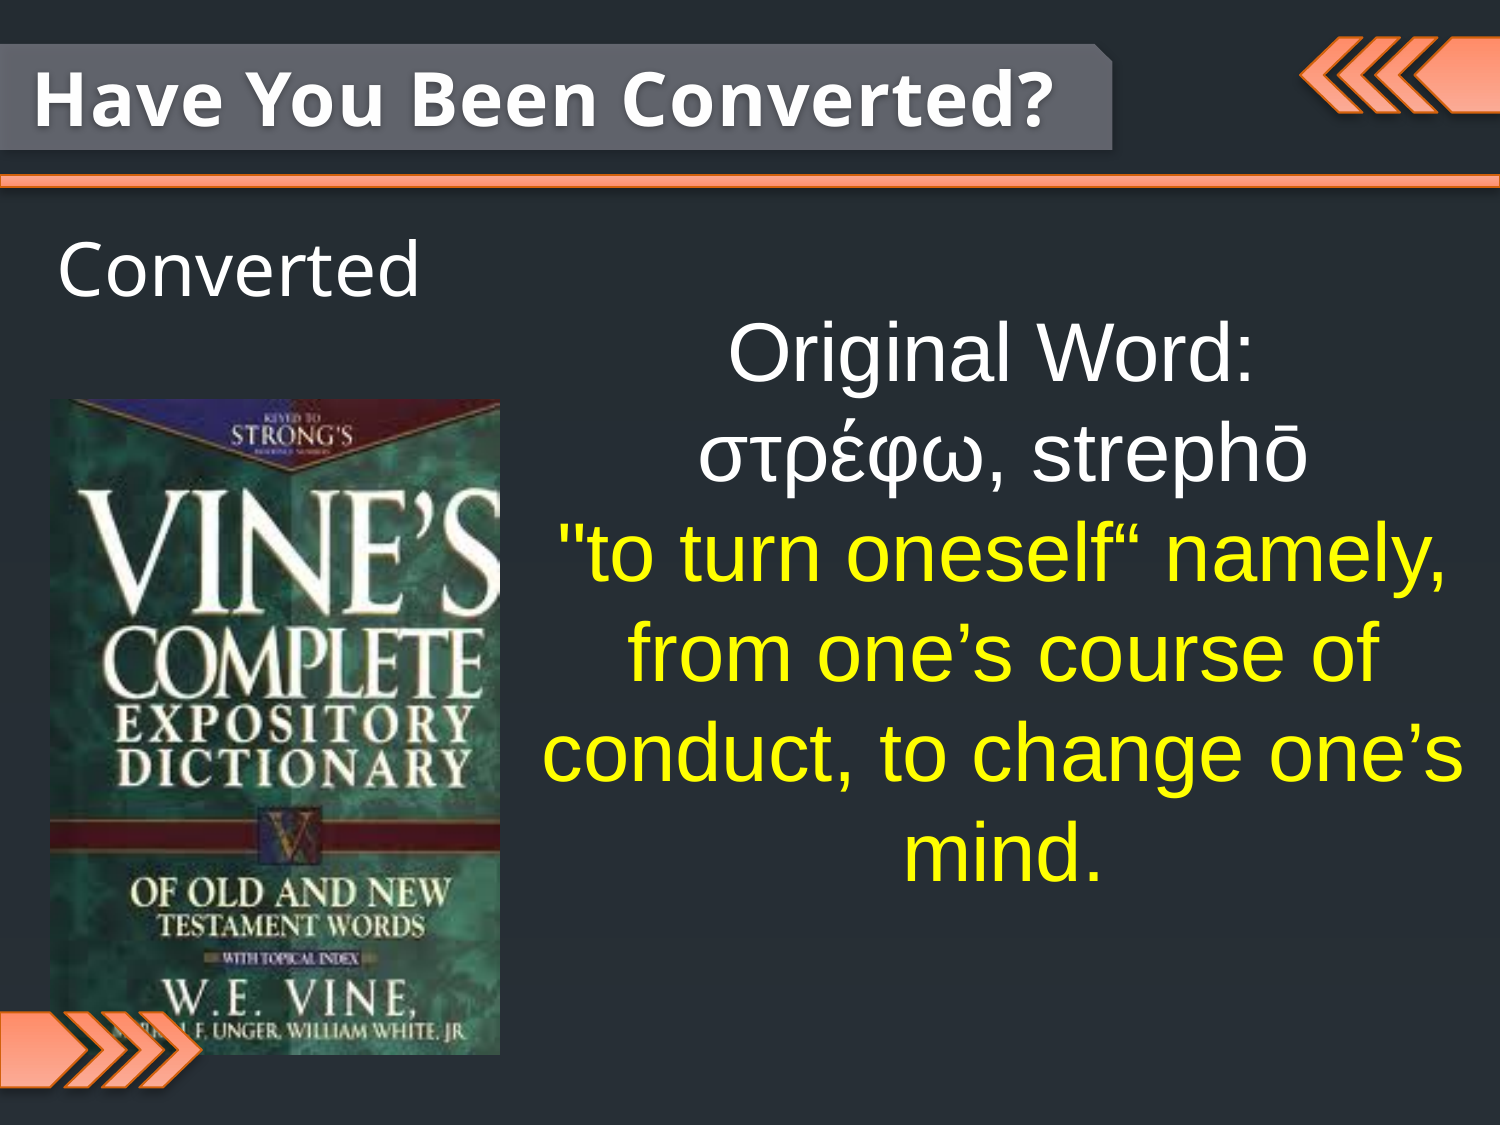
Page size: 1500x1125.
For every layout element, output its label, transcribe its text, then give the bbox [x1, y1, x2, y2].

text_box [0, 1011, 203, 1088]
text_box Original Word: στρέφω, strephō "to turn oneself“ namely, from one’s course of conduct, to change one’s mind. [507, 291, 1500, 906]
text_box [1299, 36, 1500, 113]
picture [49, 399, 500, 1055]
text_box [0, 174, 1500, 188]
text_box Have You Been Converted? [0, 43, 1088, 149]
text_box Converted [41, 214, 438, 319]
text_box [0, 42, 1114, 152]
